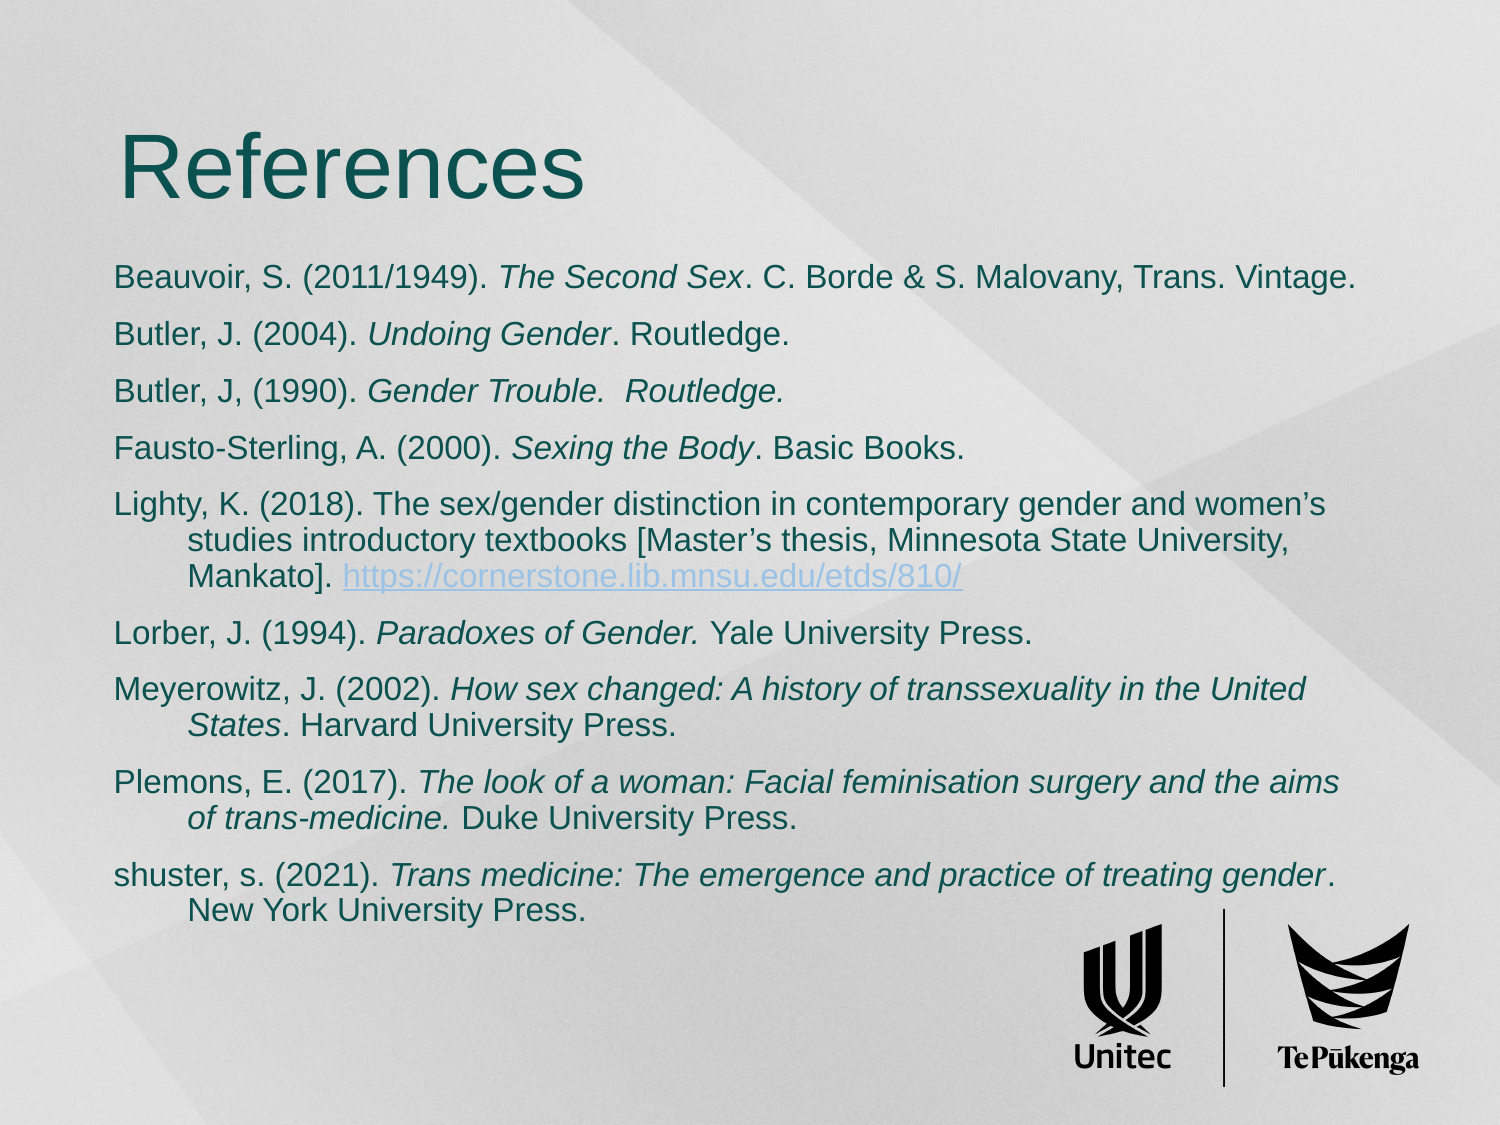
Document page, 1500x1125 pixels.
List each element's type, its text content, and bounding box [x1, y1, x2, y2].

list Beauvoir, S. (2011/1949). The Second Sex. C. Borde & S. Malovany, Trans. Vintage. Butler, J. (2004). Undoing Gender. Routledge. Butler, J, (1990). Gender Trouble. Routledge. Fausto-Sterling, A. (2000). Sexing the Body. Basic Books. Lighty, K. (2018). The sex/gender distinction in contemporary gender and women’s studies introductory textbooks [Master’s thesis, Minnesota State University, Mankato]. https://cornerstone.lib.mnsu.edu/etds/810/ Lorber, J. (1994). Paradoxes of Gender. Yale University Press. Meyerowitz, J. (2002). How sex changed: A history of transsexuality in the United States. Harvard University Press. Plemons, E. (2017). The look of a woman: Facial feminisation surgery and the aims of trans-medicine. Duke University Press. shuster, s. (2021). Trans medicine: The emergence and practice of treating gender. New York University Press. [98, 252, 1393, 967]
picture [0, 0, 1500, 1125]
title References [103, 59, 1397, 278]
